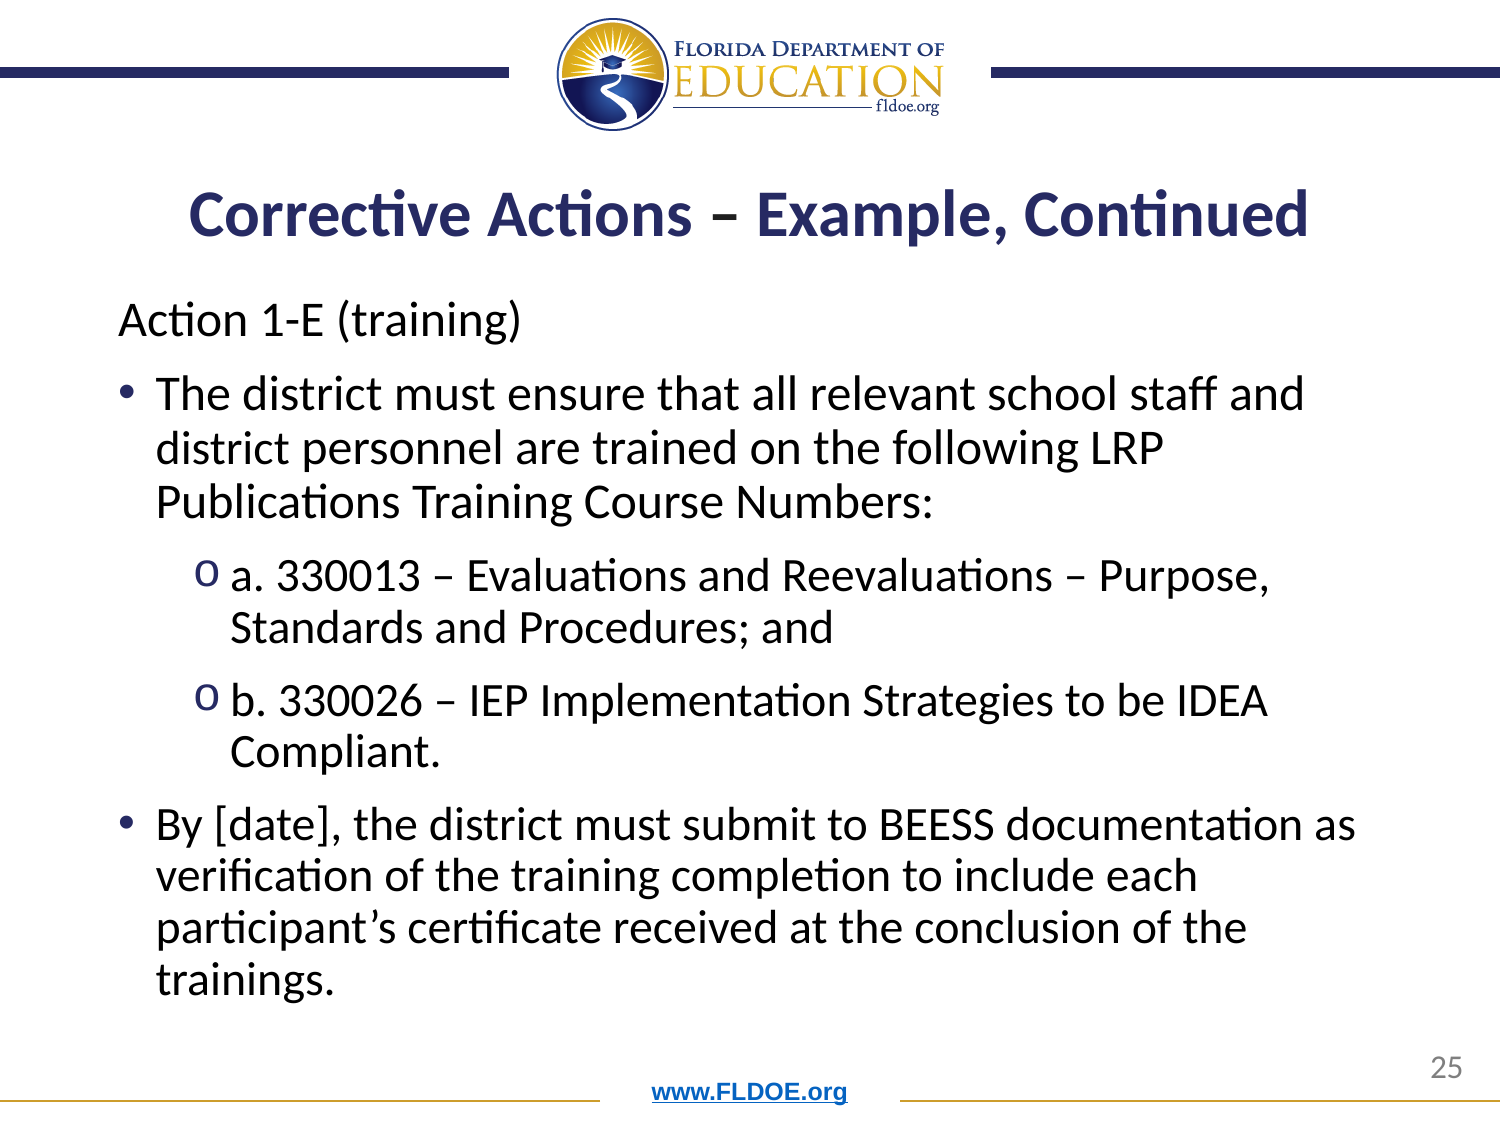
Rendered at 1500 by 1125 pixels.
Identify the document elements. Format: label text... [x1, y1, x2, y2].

title Corrective Actions – Example, Continued [103, 128, 1397, 259]
picture [538, 3, 962, 128]
list Action 1-E (training) The district must ensure that all relevant school staff and district personnel are trained on the following LRP Publications Training Course Numbers: a. 330013 – Evaluations and Reevaluations – Purpose, Standards and Procedures; and b. 330026 – IEP Implementation Strategies to be IDEA Compliant. By [date], the district must submit to BEESS documentation as verification of the training completion to include each participant’s certificate received at the conclusion of the trainings. [103, 285, 1397, 1061]
